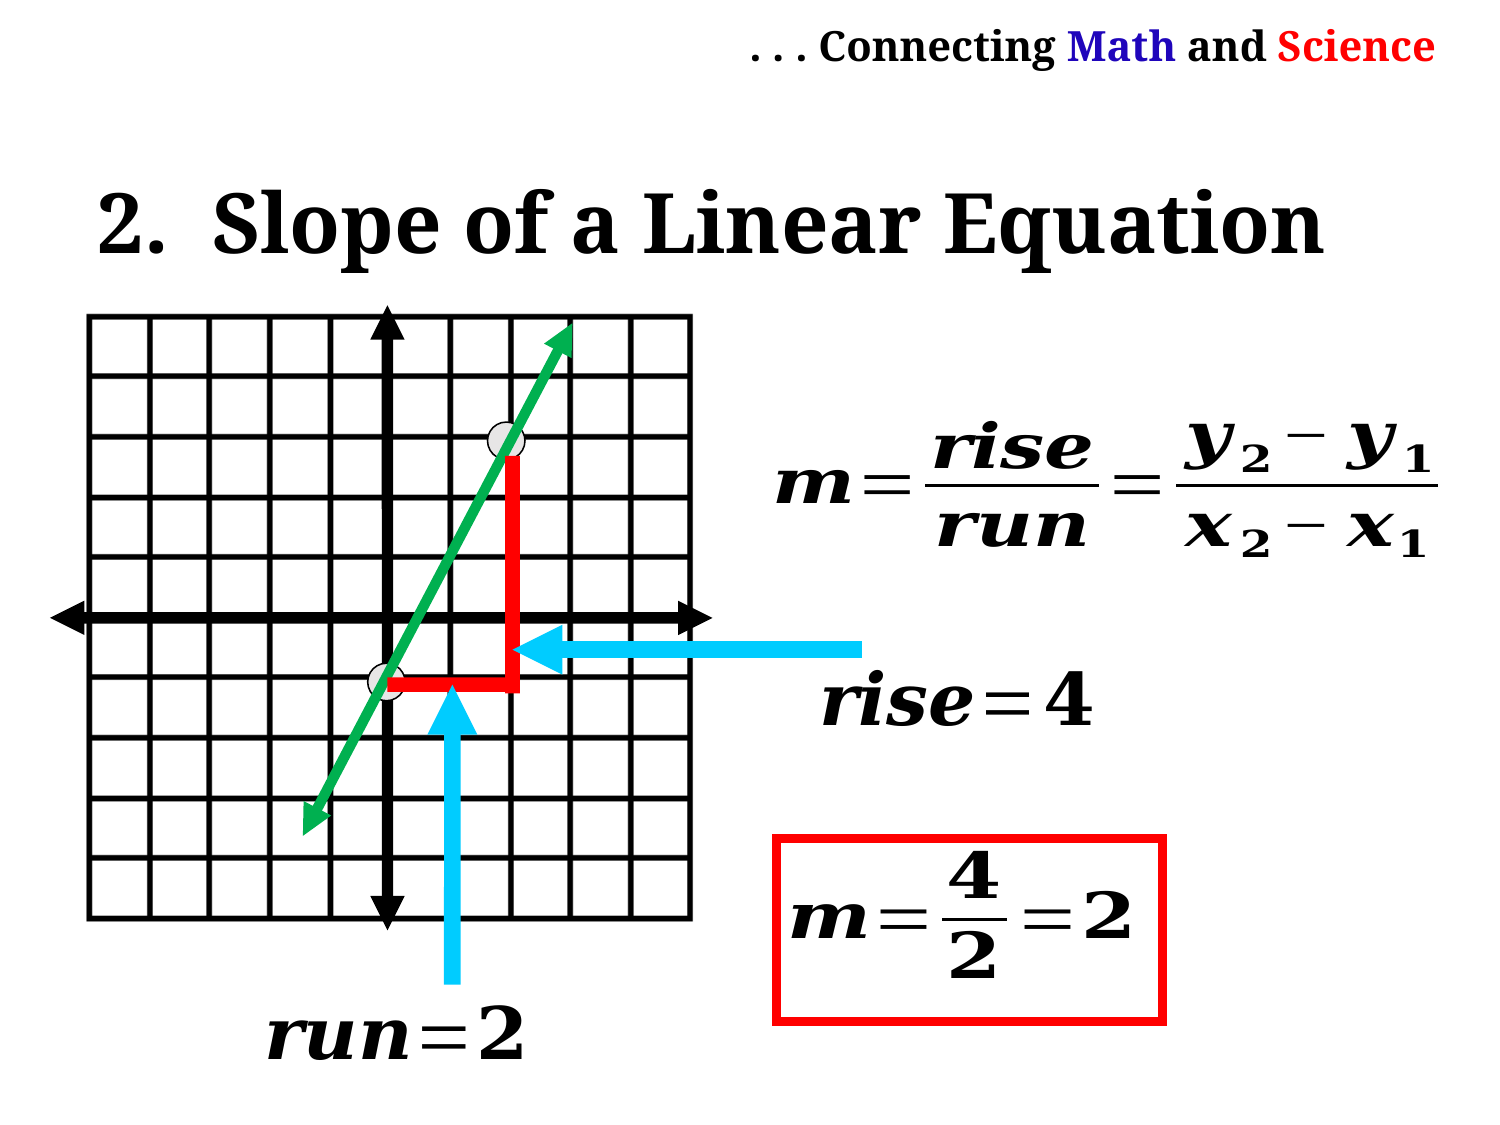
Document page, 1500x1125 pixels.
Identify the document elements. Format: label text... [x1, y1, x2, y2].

picture [49, 280, 713, 943]
text_box . . . Connecting Math and Science [51, 17, 1451, 86]
text_box [776, 838, 1163, 1022]
text_box 2. Slope of a Linear Equation [12, 174, 1413, 278]
